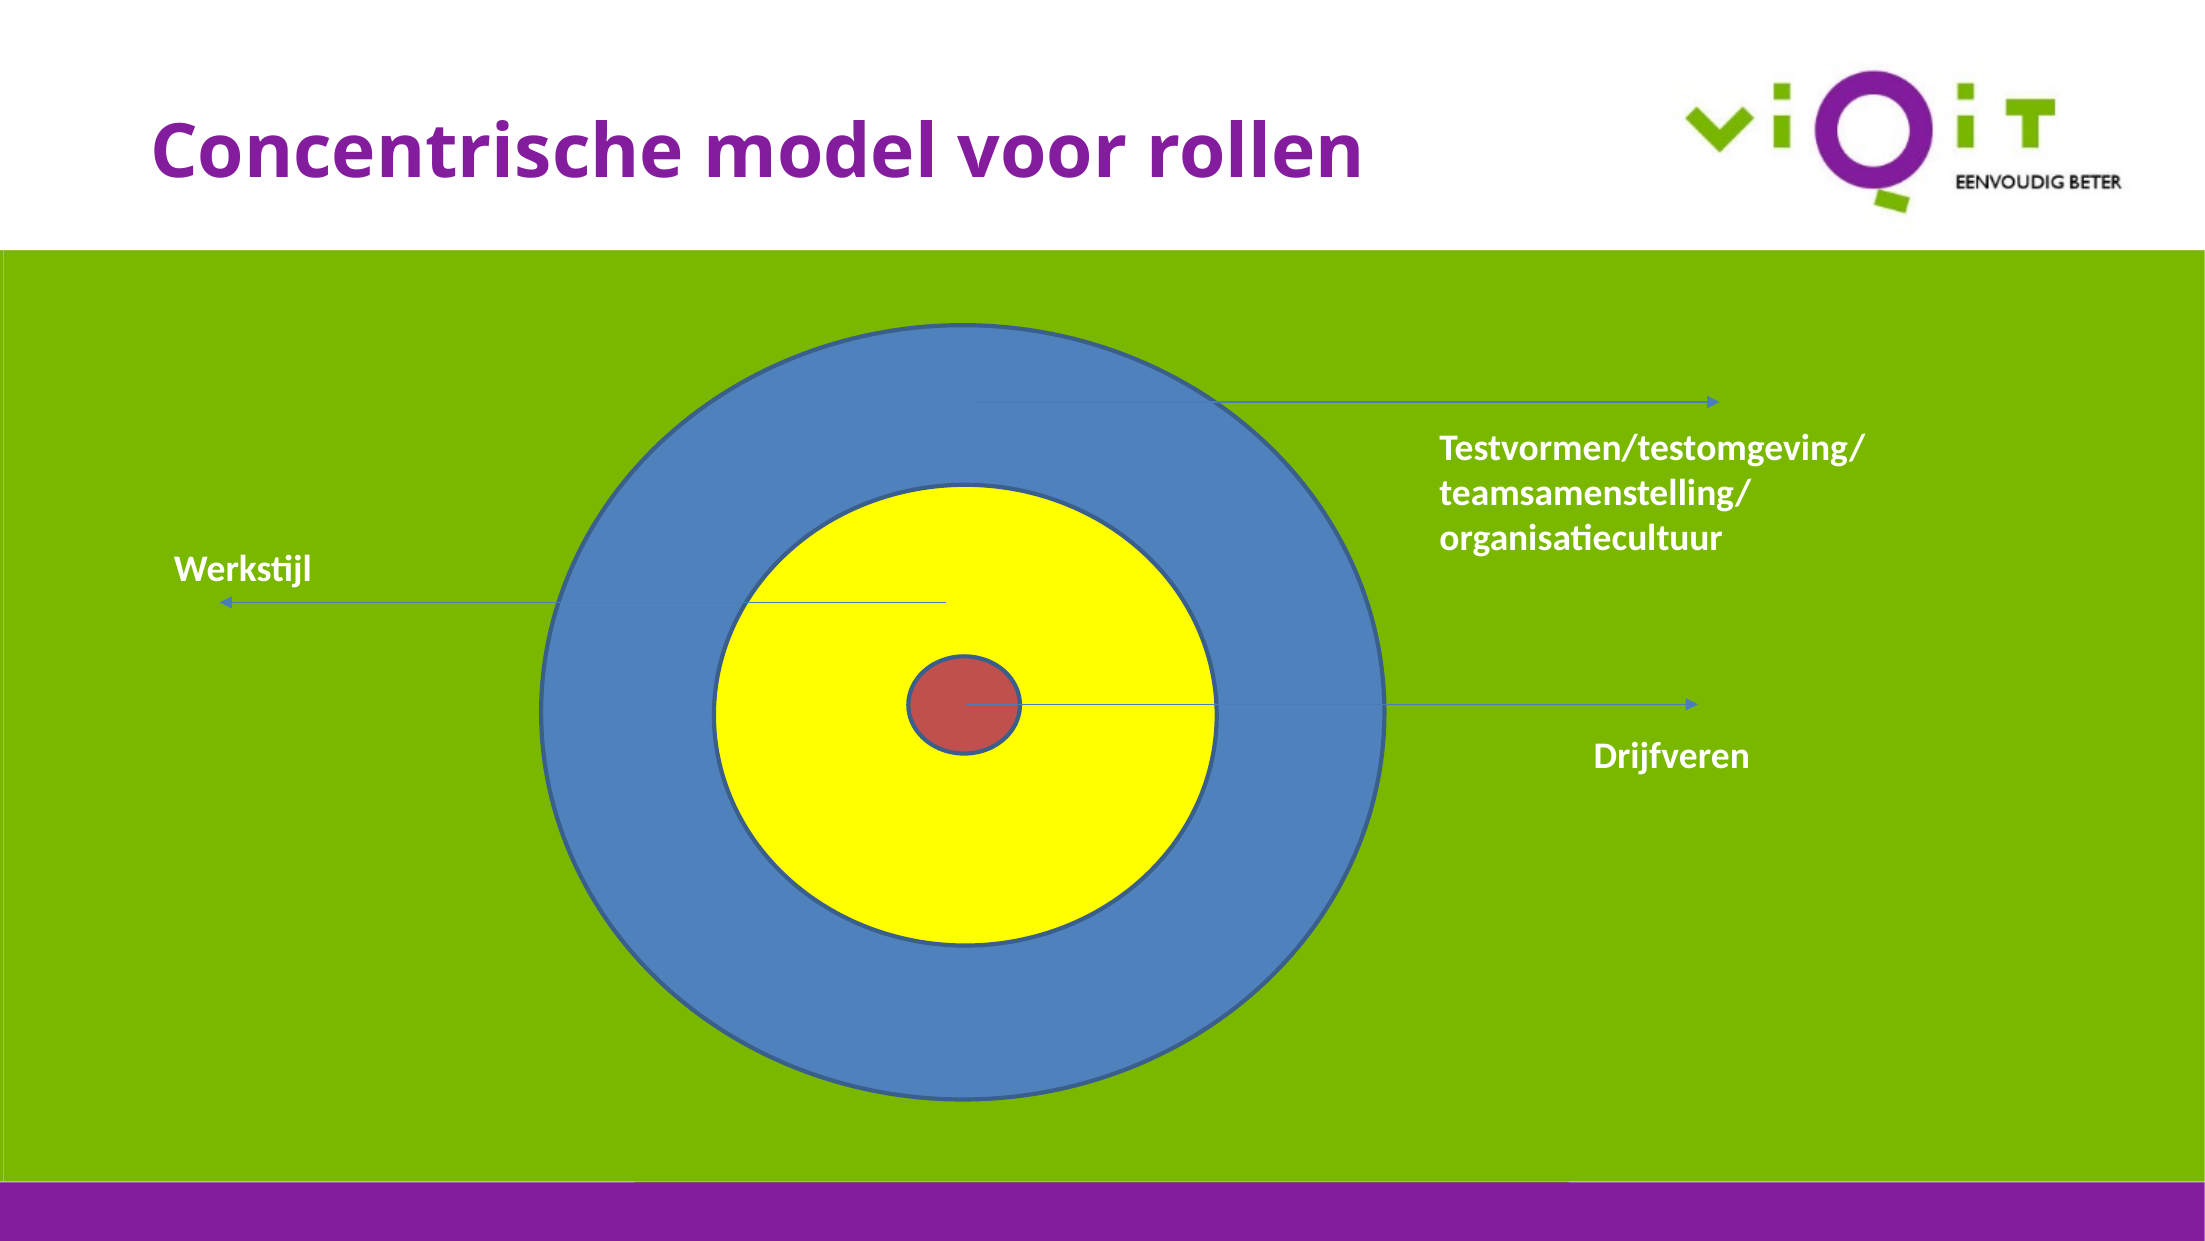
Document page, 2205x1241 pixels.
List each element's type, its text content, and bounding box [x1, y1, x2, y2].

text_box Drijfveren [1578, 723, 1879, 783]
text_box [556, 323, 1387, 703]
text_box Werkstijl [159, 536, 327, 597]
text_box [711, 482, 1219, 948]
picture [0, 0, 2205, 1241]
text_box Concentrische model voor rollen [134, 54, 1410, 242]
text_box [906, 654, 1022, 756]
text_box Testvormen/testomgeving/teamsamenstelling/organisatiecultuur [1424, 380, 2033, 566]
text_box [539, 610, 1387, 1102]
